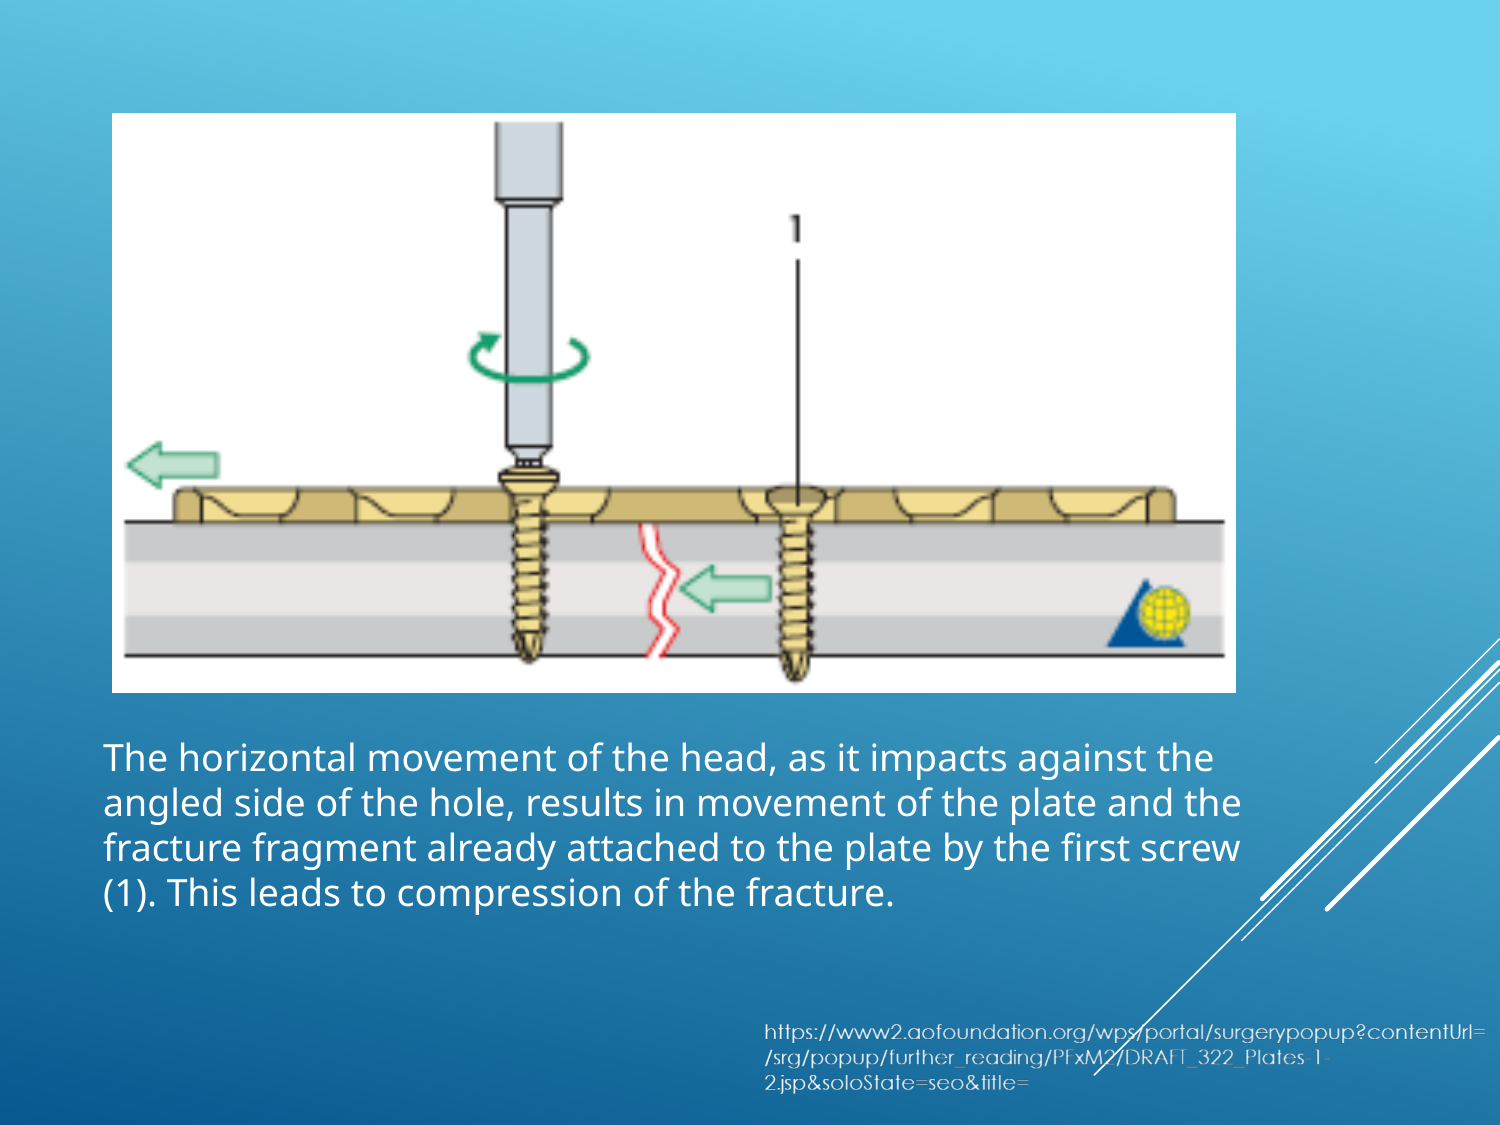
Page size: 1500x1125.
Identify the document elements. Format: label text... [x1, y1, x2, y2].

picture [749, 1011, 1500, 1108]
text_box The horizontal movement of the head, as it impacts against the angled side of the hole, results in movement of the plate and the fracture fragment already attached to the plate by the first screw (1). This leads to compression of the fracture. [88, 726, 1270, 921]
picture [111, 113, 1236, 693]
